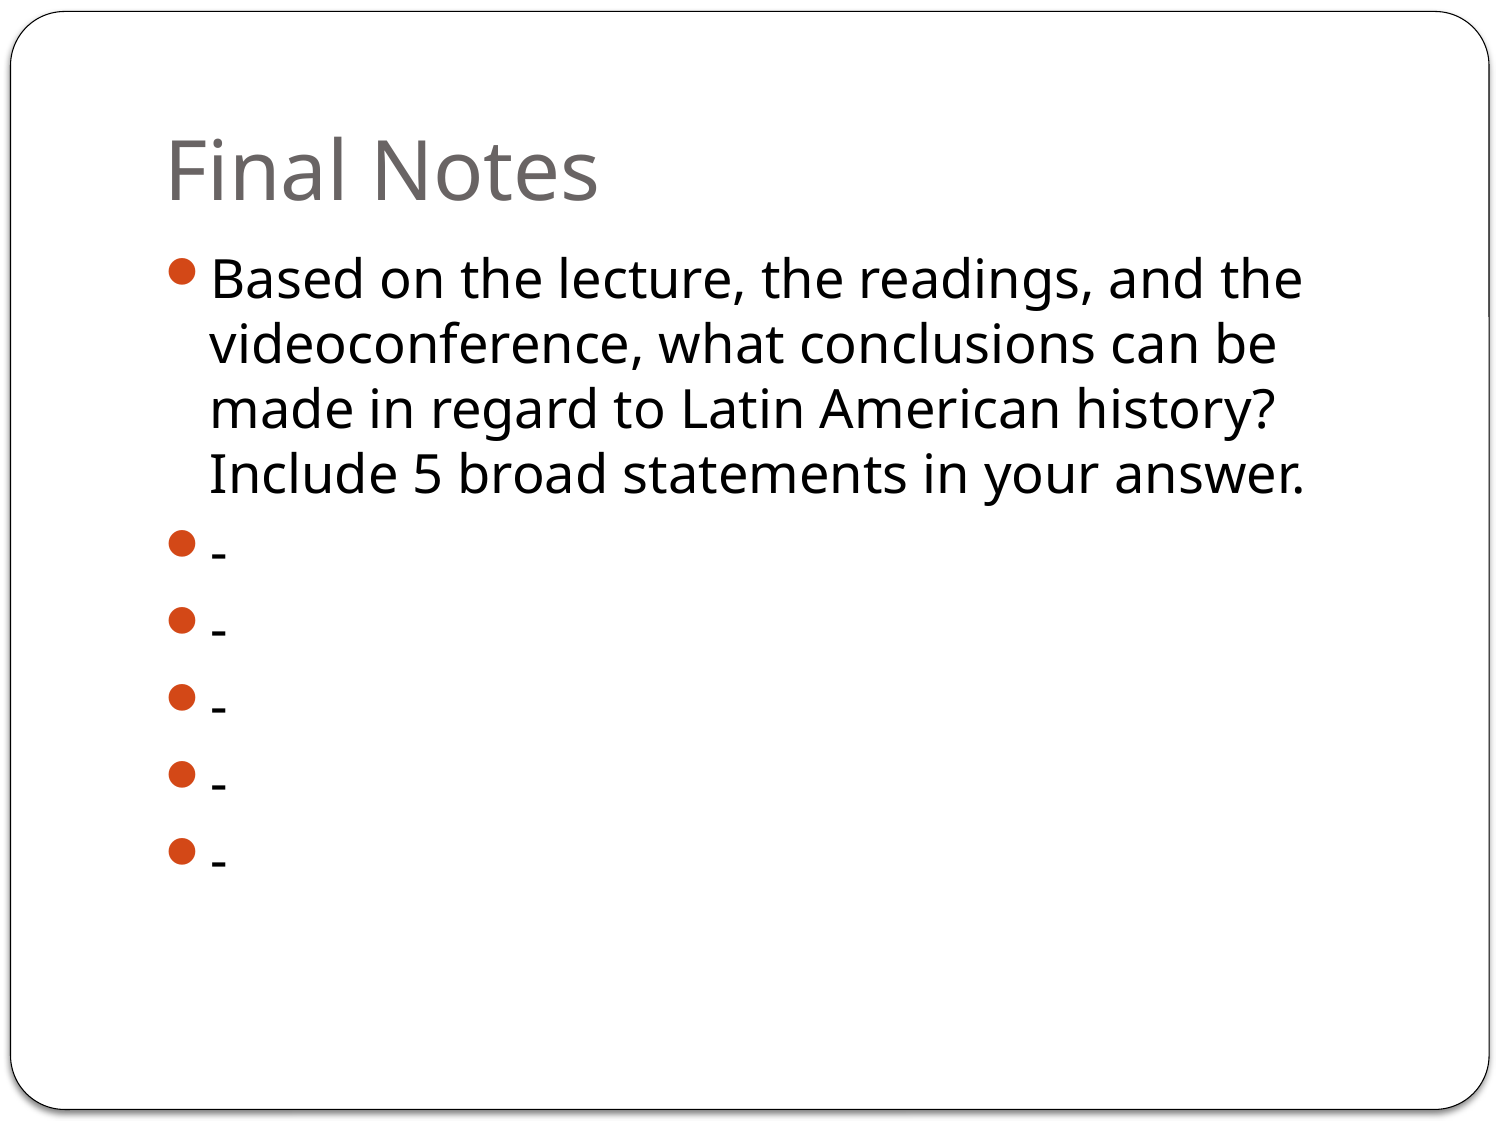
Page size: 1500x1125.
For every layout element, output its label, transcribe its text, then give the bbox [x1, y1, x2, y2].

title Final Notes [150, 45, 1425, 233]
list Based on the lecture, the readings, and the videoconference, what conclusions can be made in regard to Latin American history? Include 5 broad statements in your answer. - - - - - [150, 237, 1425, 988]
